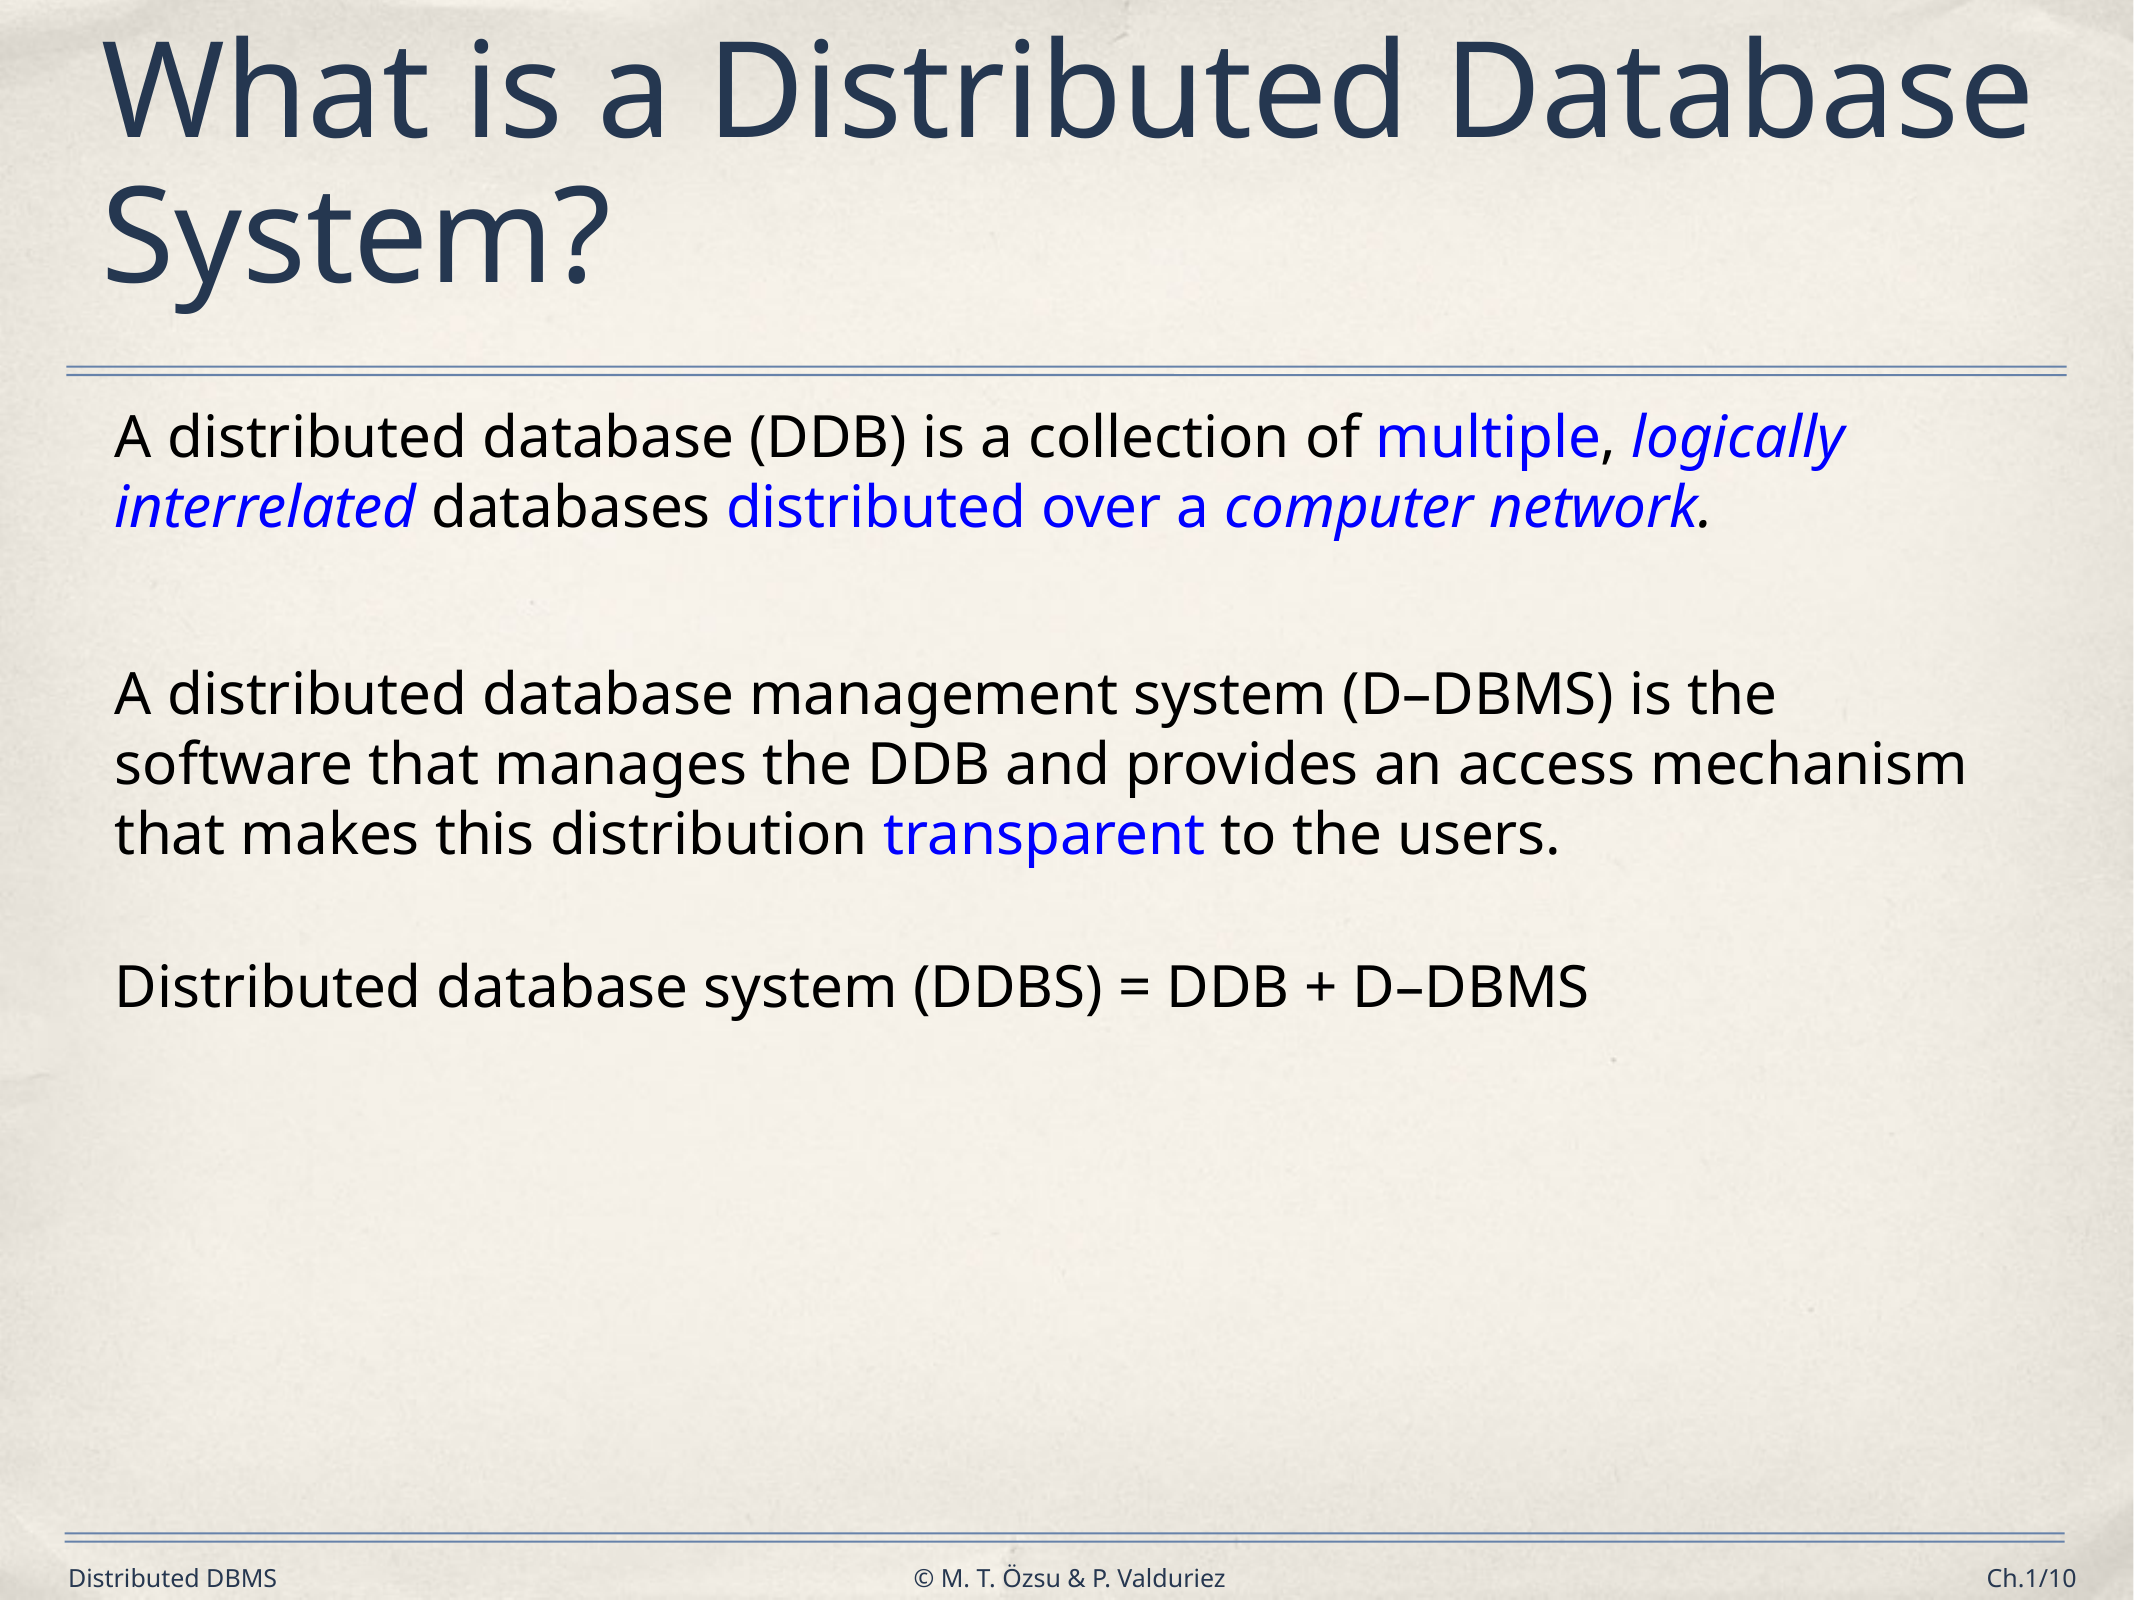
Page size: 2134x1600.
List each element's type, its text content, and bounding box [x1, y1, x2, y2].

list A distributed database (DDB) is a collection of multiple, logically interrelated databases distributed over a computer network. A distributed database management system (D–DBMS) is the software that manages the DDB and provides an access mechanism that makes this distribution transparent to the users. Distributed database system (DDBS) = DDB + D–DBMS [106, 391, 2027, 1423]
title What is a Distributed Database System? [92, 35, 2116, 299]
picture [0, 0, 2134, 1600]
